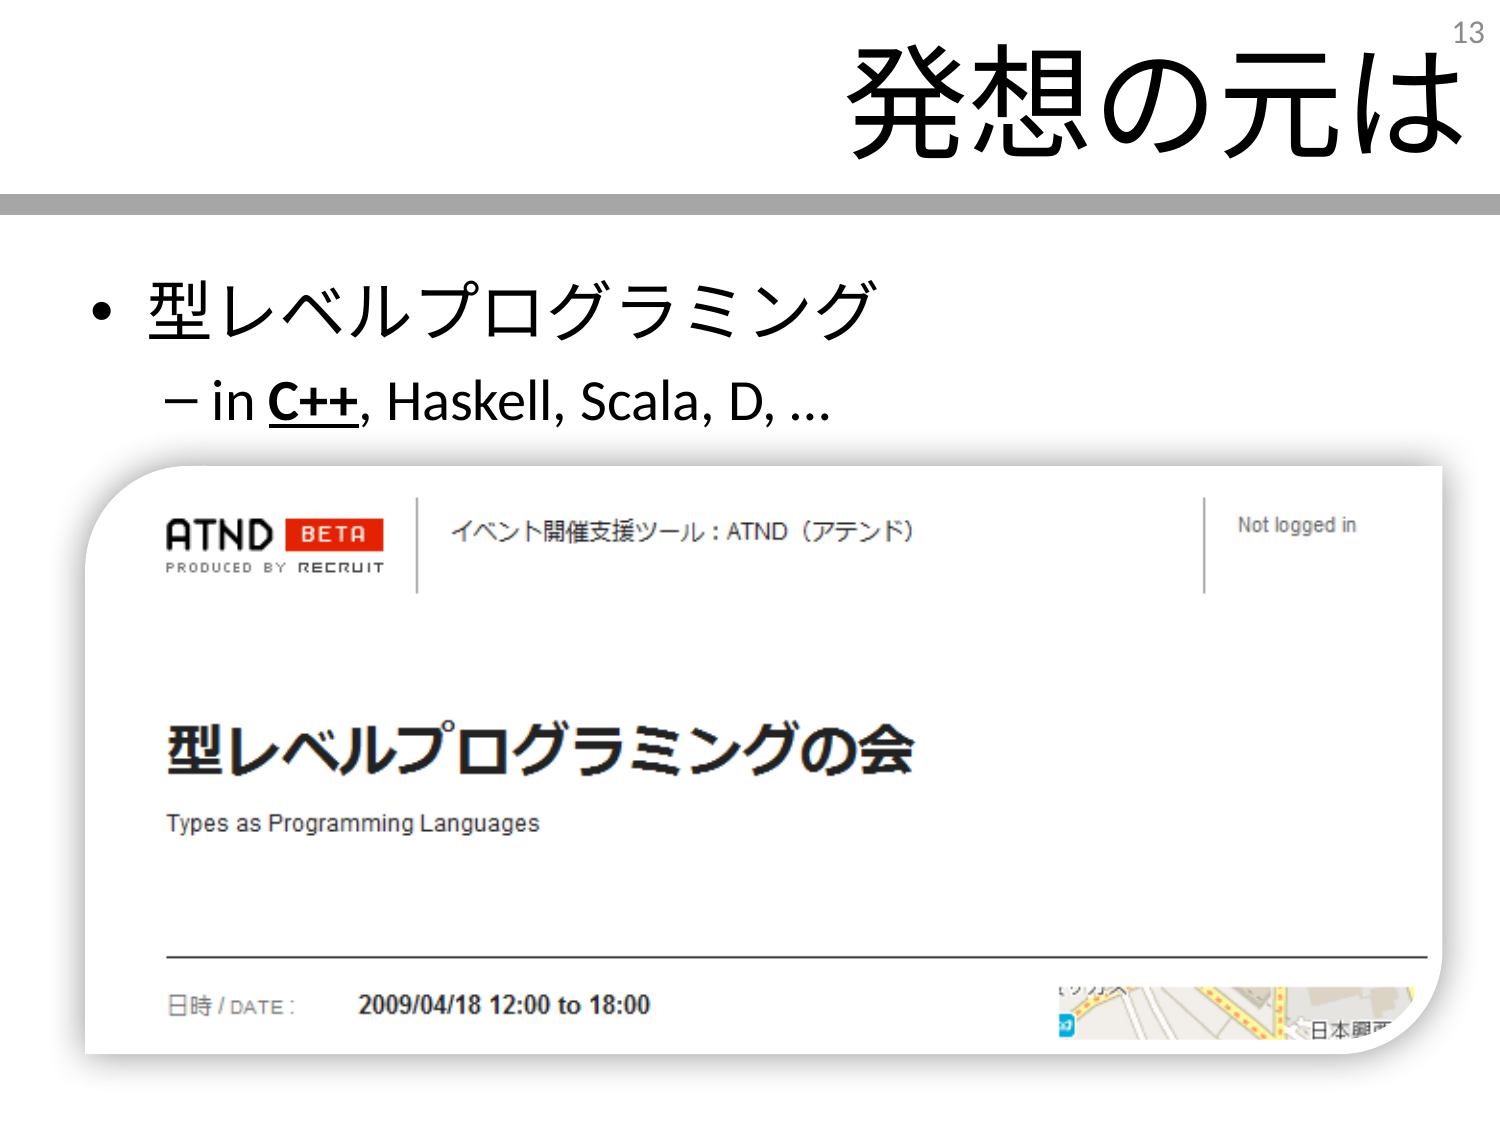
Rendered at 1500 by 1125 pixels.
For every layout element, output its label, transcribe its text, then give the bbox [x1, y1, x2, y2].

title 発想の元は [133, 5, 1484, 193]
list 型レベルプログラミング in C++, Haskell, Scala, D, … [75, 262, 1425, 506]
picture [92, 473, 1436, 1048]
